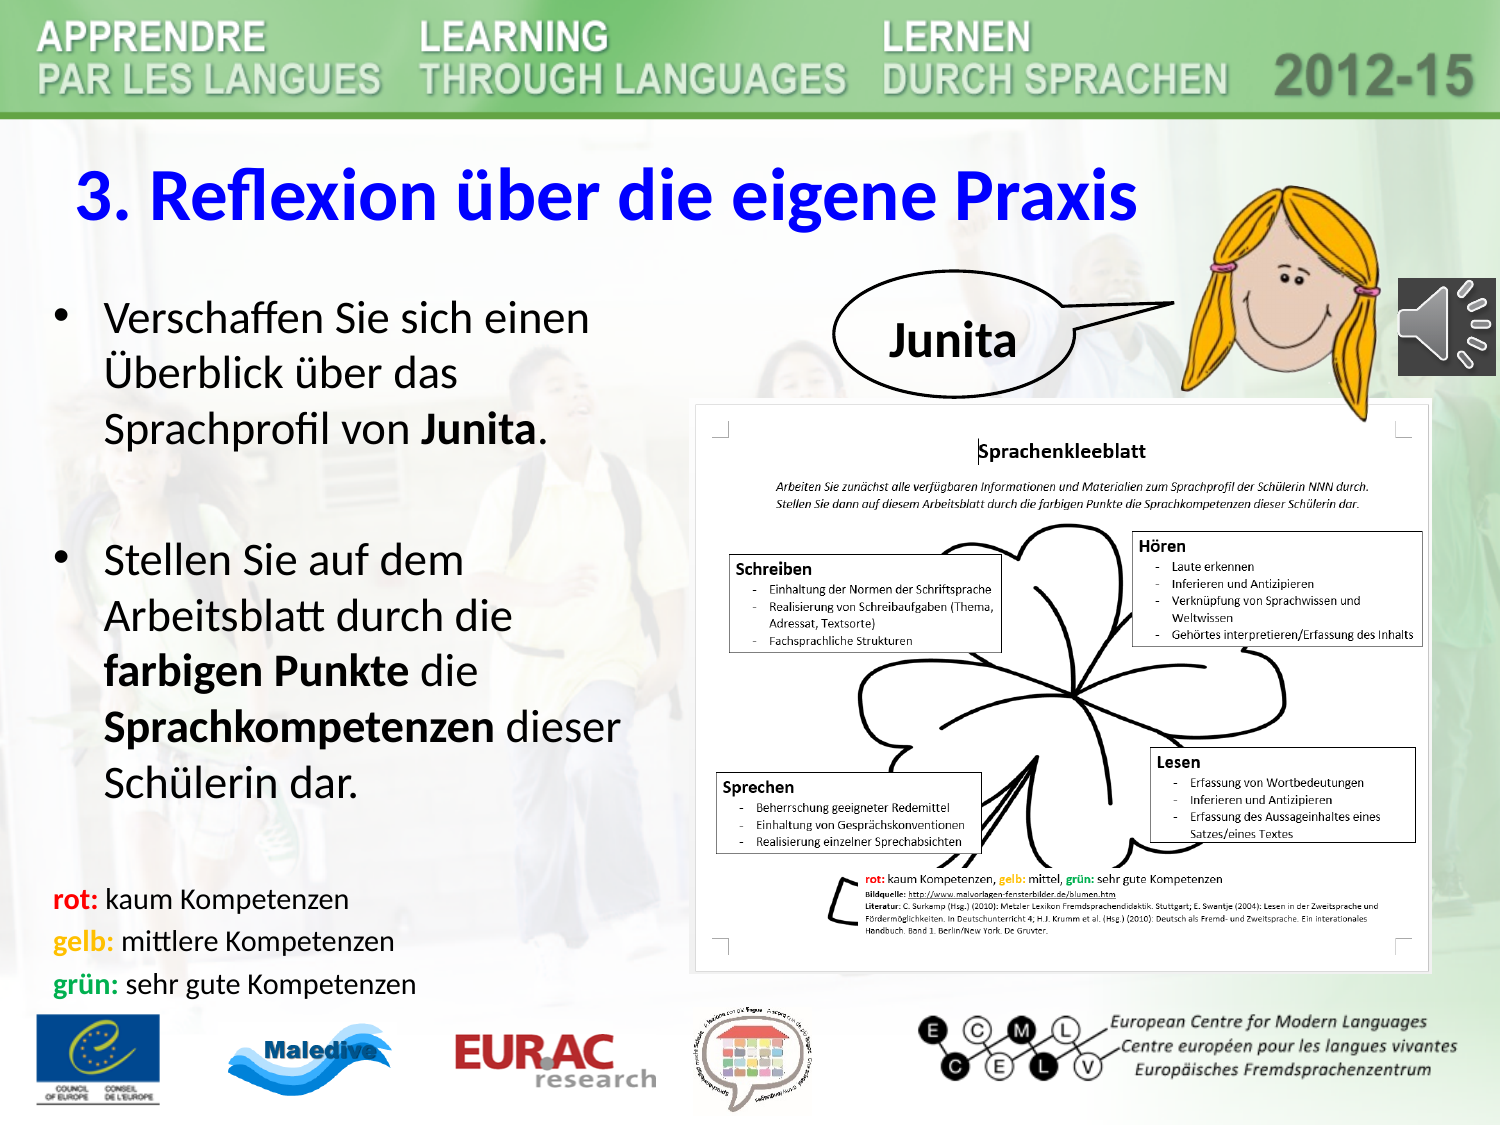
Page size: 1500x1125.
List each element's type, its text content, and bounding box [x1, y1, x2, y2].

picture [0, 0, 1500, 125]
list Verschaffen Sie sich einen Überblick über das Sprachprofil von Junita. Stellen Sie auf dem Arbeitsblatt durch die farbigen Punkte die Sprachkompetenzen dieser Schülerin dar. rot: kaum Kompetenzen gelb: mittlere Kompetenzen grün: sehr gute Kompetenzen [38, 279, 690, 1012]
text_box Junita [833, 271, 1175, 396]
title 3. Reflexion über die eigene Praxis [0, 125, 1500, 256]
picture [0, 173, 1500, 1125]
